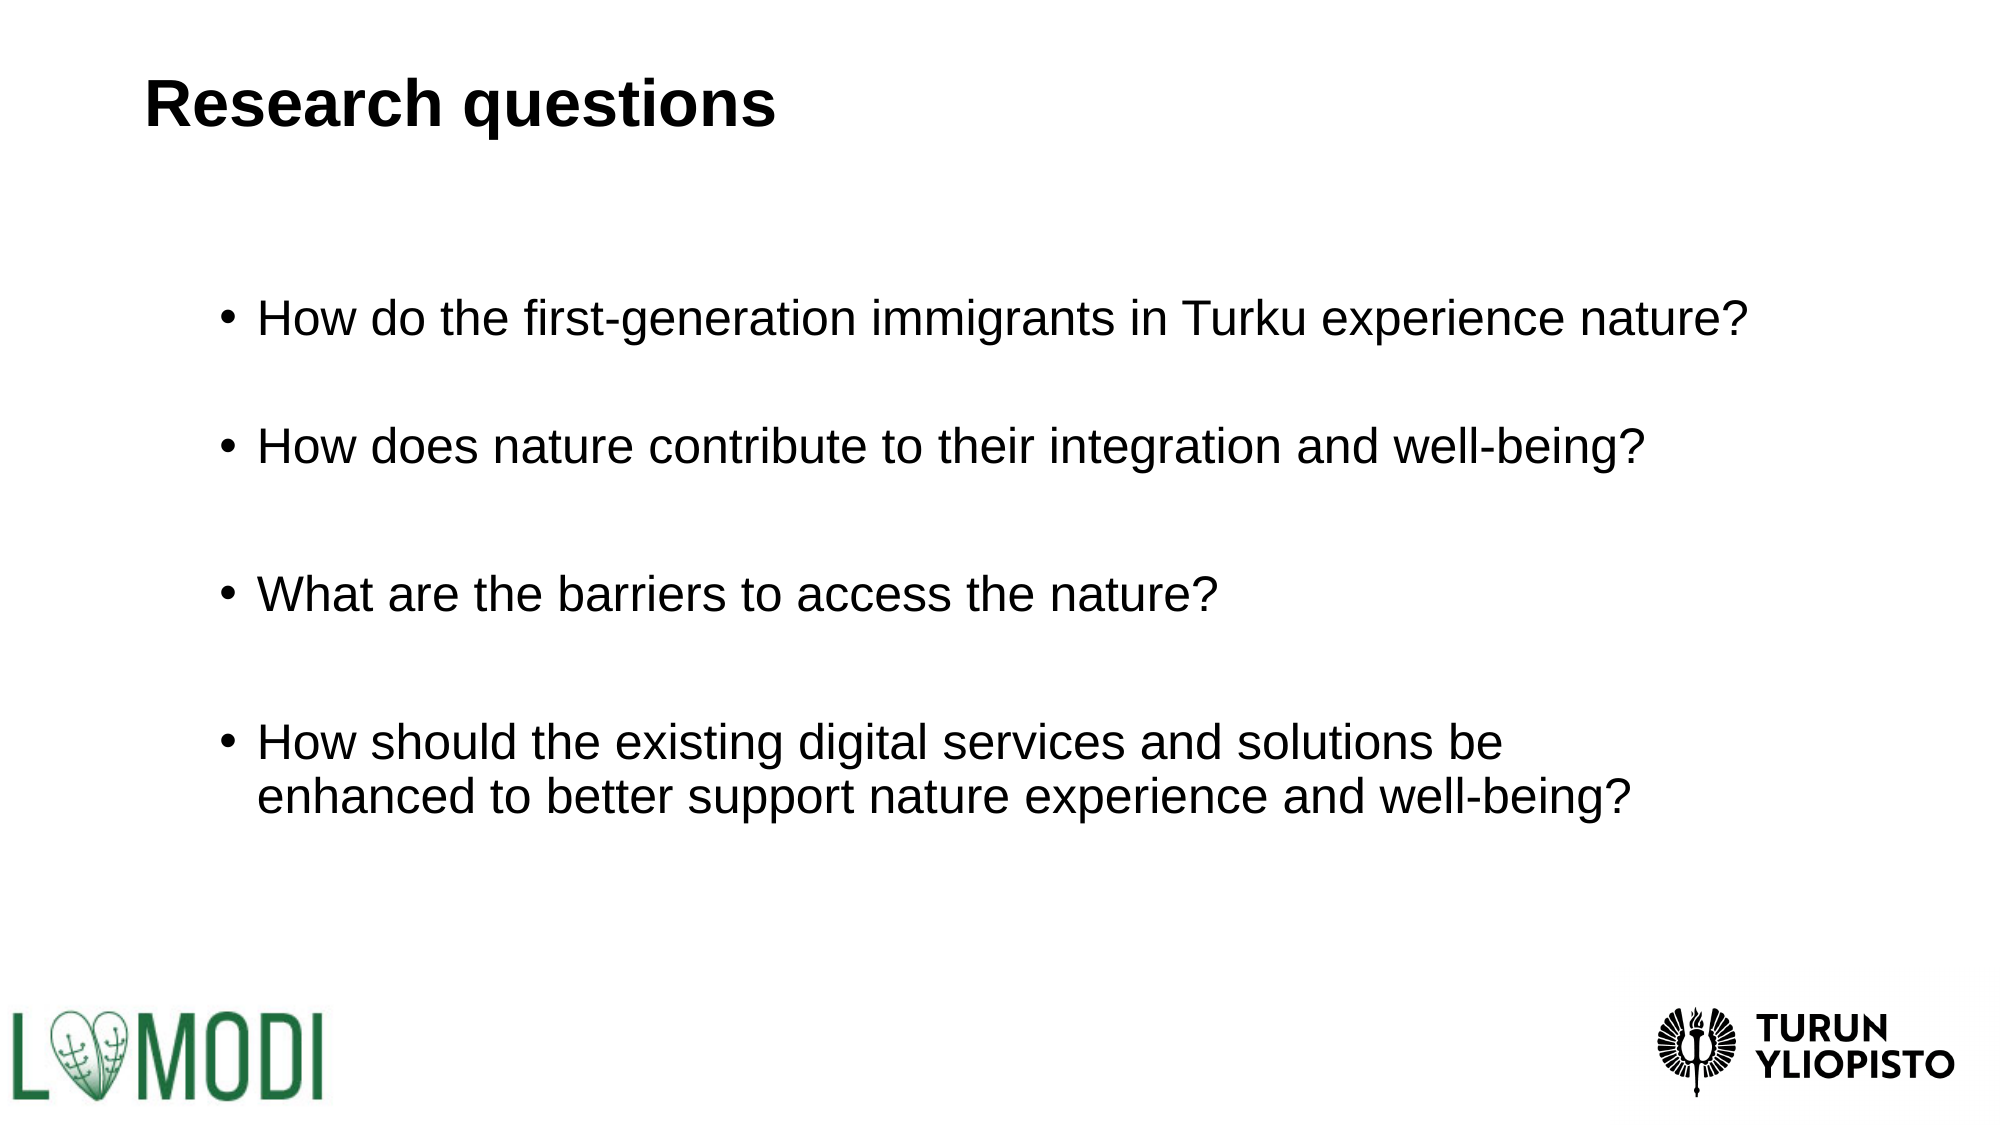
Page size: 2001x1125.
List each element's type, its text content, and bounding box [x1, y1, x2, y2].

title Research questions [129, 55, 1975, 149]
list How do the first-generation immigrants in Turku experience nature? How does nature contribute to their integration and well-being? What are the barriers to access the nature? How should the existing digital services and solutions be enhanced to better support nature experience and well-being? [129, 214, 1794, 984]
picture [1610, 967, 2000, 1125]
picture [7, 992, 344, 1125]
